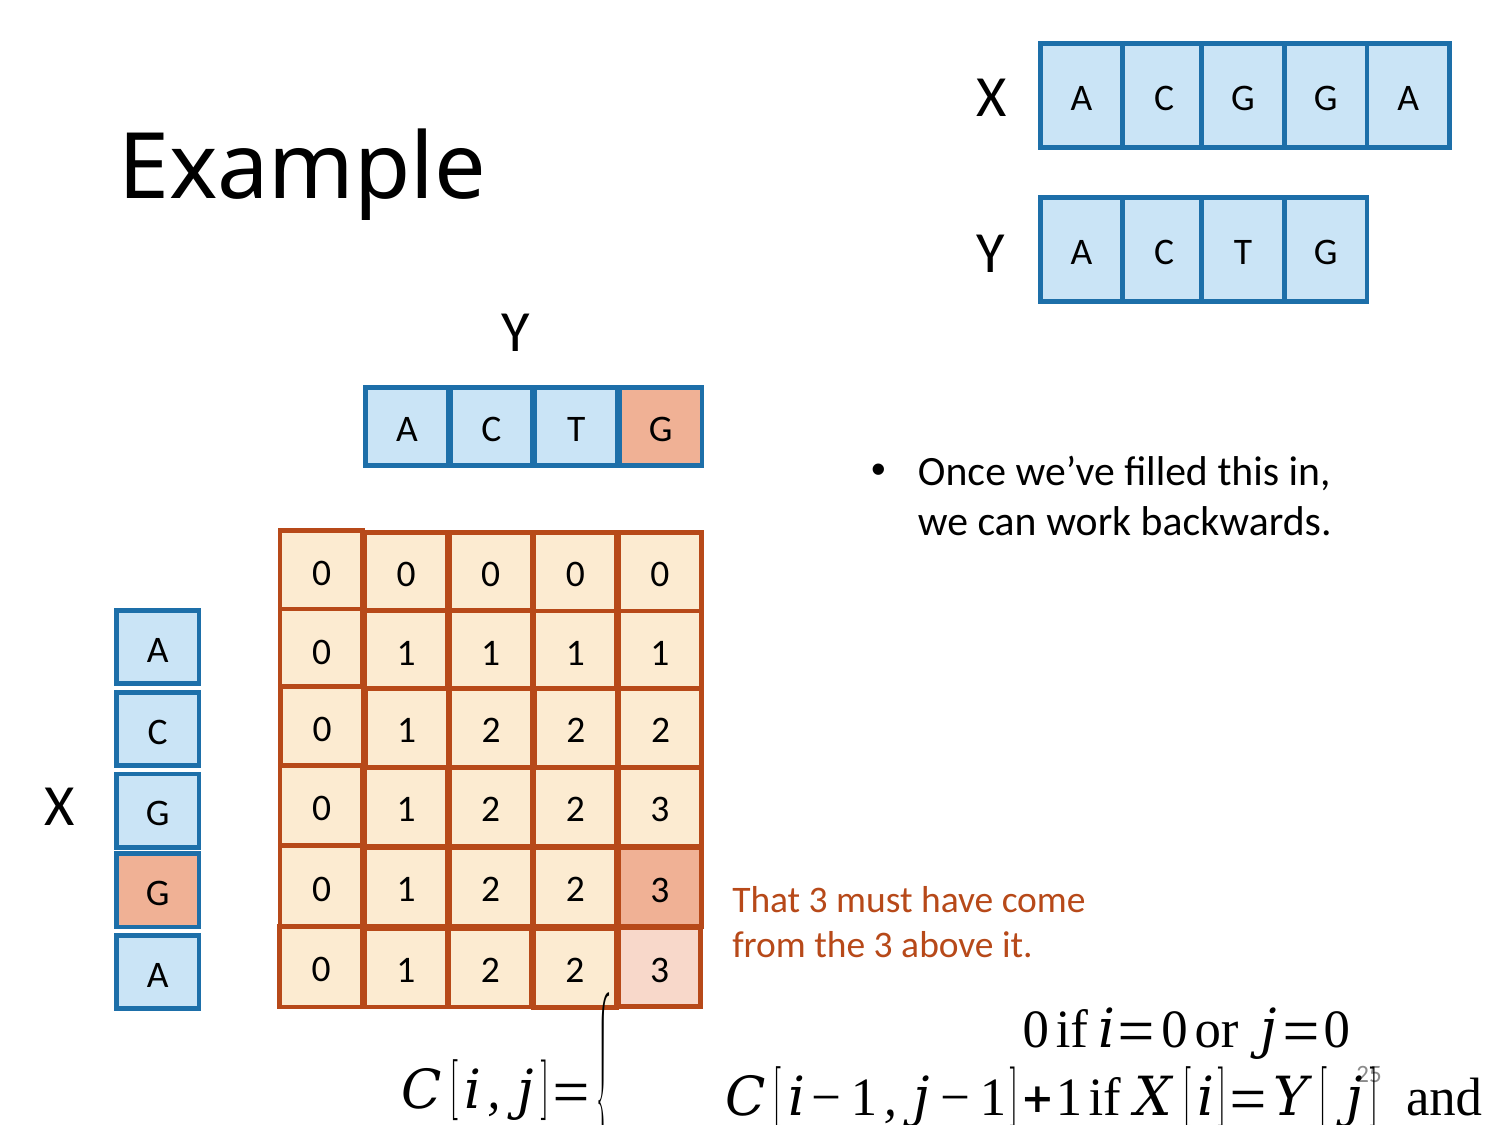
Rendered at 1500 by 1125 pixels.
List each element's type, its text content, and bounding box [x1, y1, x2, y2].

text_box Once we’ve filled this in, we can work backwards. [856, 436, 1397, 602]
text_box X [961, 51, 1051, 136]
text_box C [1122, 197, 1201, 302]
text_box C [449, 386, 534, 466]
text_box A [1039, 43, 1122, 149]
text_box A [115, 609, 200, 685]
text_box C [115, 691, 200, 767]
text_box A [1366, 43, 1451, 149]
text_box That 3 must have come from the 3 above it. [717, 867, 1132, 973]
title Example [103, 59, 1397, 278]
slide_number 25 [1059, 1042, 1397, 1103]
text_box Y [961, 206, 1051, 292]
text_box G [618, 386, 703, 466]
text_box Y [486, 285, 577, 371]
text_box G [1283, 43, 1366, 149]
text_box G [115, 852, 200, 928]
text_box X [29, 759, 119, 845]
text_box T [1201, 197, 1283, 302]
text_box G [1201, 43, 1283, 149]
text_box G [1283, 197, 1368, 302]
text_box A [365, 386, 449, 466]
text_box C [1122, 43, 1201, 149]
text_box A [115, 934, 200, 1010]
text_box A [1039, 197, 1122, 302]
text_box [279, 530, 702, 1008]
text_box G [115, 773, 200, 848]
text_box T [534, 386, 618, 466]
